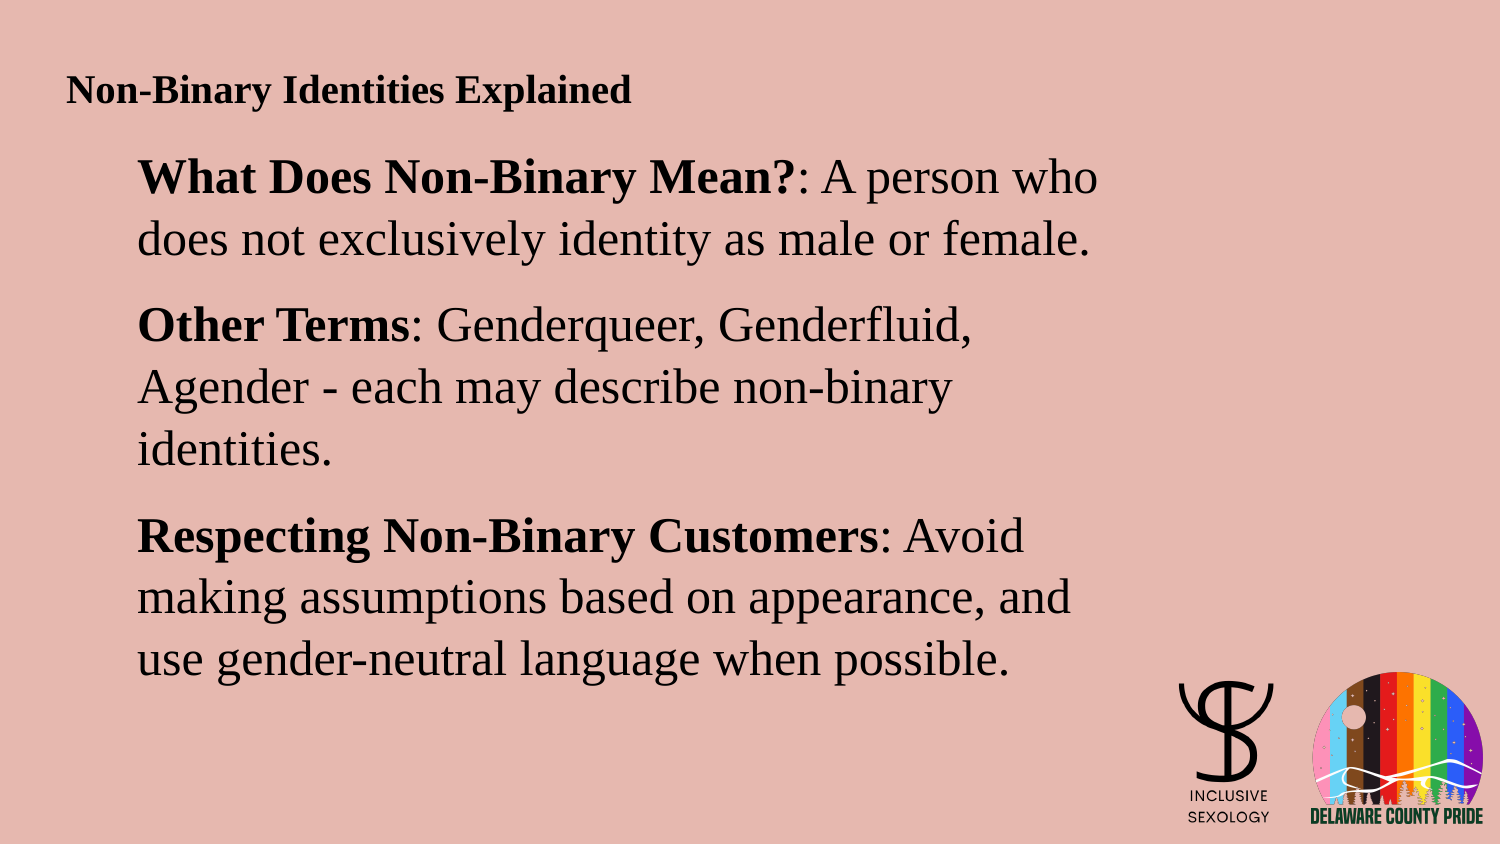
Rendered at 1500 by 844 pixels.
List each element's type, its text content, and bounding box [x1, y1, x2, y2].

picture [1140, 661, 1484, 834]
title Non-Binary Identities Explained [50, 51, 1018, 127]
list What Does Non-Binary Mean?: A person who does not exclusively identity as male or female. Other Terms: Genderqueer, Genderfluid, Agender - each may describe non-binary identities. Respecting Non-Binary Customers: Avoid making assumptions based on appearance, and use gender-neutral language when possible. [121, 125, 1136, 740]
